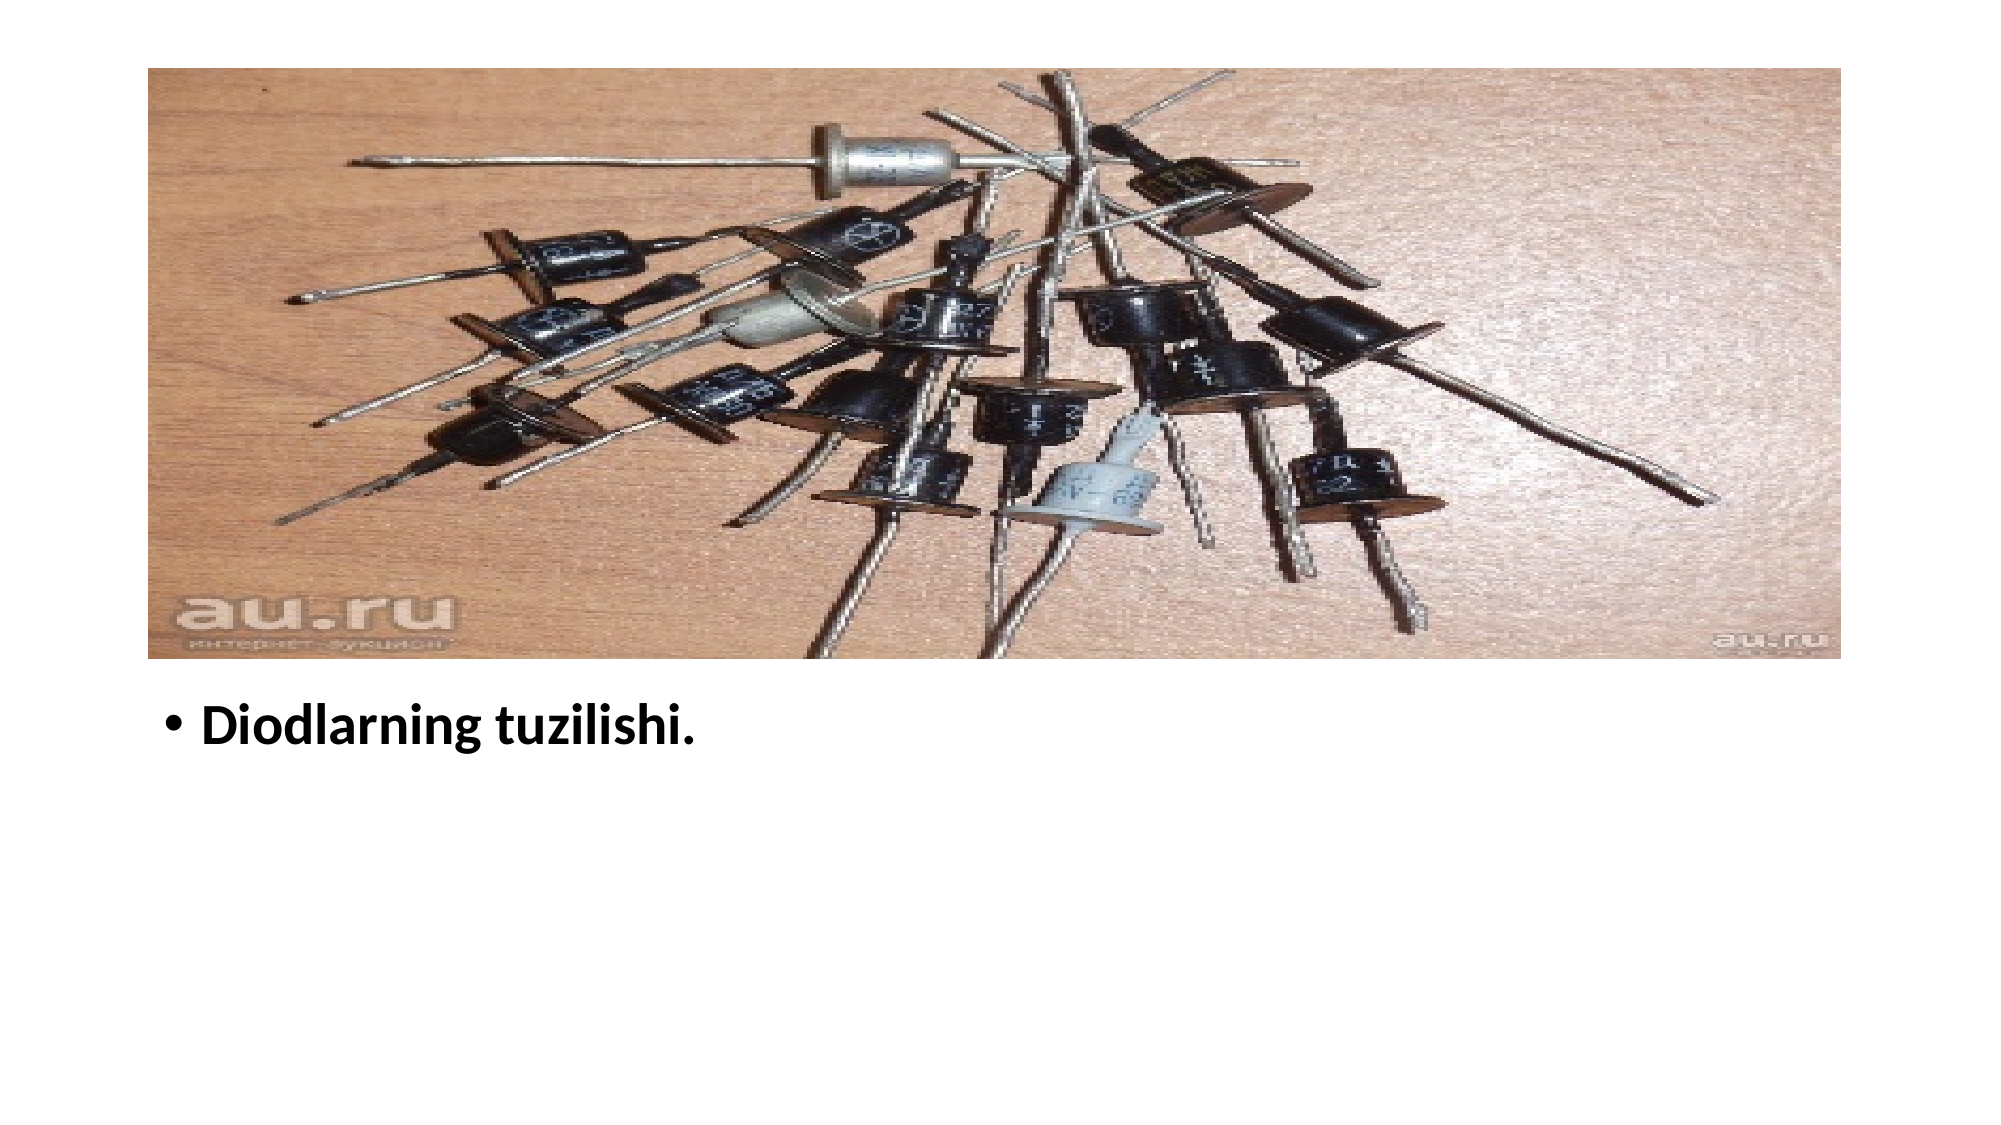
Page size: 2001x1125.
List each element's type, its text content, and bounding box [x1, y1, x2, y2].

picture [148, 68, 1841, 659]
list Diodlarning tuzilishi. [148, 686, 1863, 1014]
